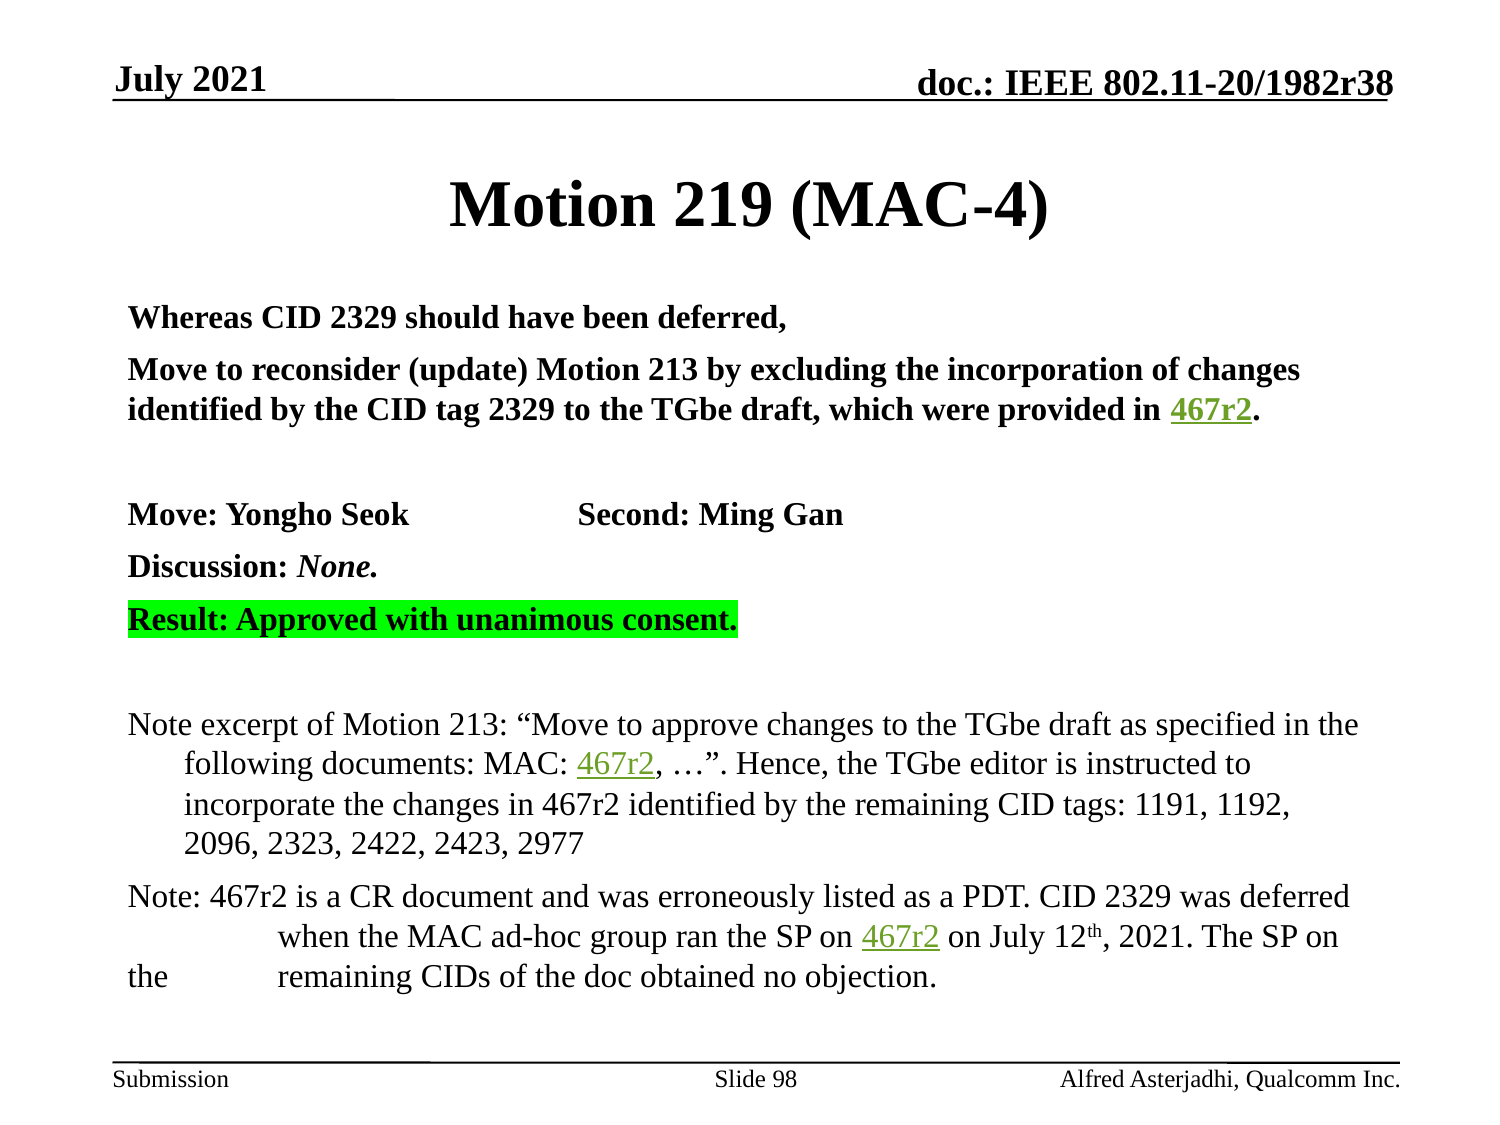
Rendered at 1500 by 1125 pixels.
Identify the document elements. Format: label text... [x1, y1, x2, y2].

slide_number Slide 98 [712, 1061, 800, 1123]
list Whereas CID 2329 should have been deferred, Move to reconsider (update) Motion 213 by excluding the incorporation of changes identified by the CID tag 2329 to the TGbe draft, which were provided in 467r2. Move: Yongho Seok Second: Ming Gan Discussion: None. Result: Approved with unanimous consent. Note excerpt of Motion 213: “Move to approve changes to the TGbe draft as specified in the following documents: MAC: 467r2, …”. Hence, the TGbe editor is instructed to incorporate the changes in 467r2 identified by the remaining CID tags: 1191, 1192, 2096, 2323, 2422, 2423, 2977 Note: 467r2 is a CR document and was erroneously listed as a PDT. CID 2329 was deferred when the MAC ad-hoc group ran the SP on 467r2 on July 12th, 2021. The SP on the remaining CIDs of the doc obtained no objection. [112, 286, 1388, 1063]
title Motion 219 (MAC-4) [112, 112, 1388, 286]
footer Alfred Asterjadhi, Qualcomm Inc. [878, 1061, 1402, 1093]
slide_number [114, 54, 423, 100]
